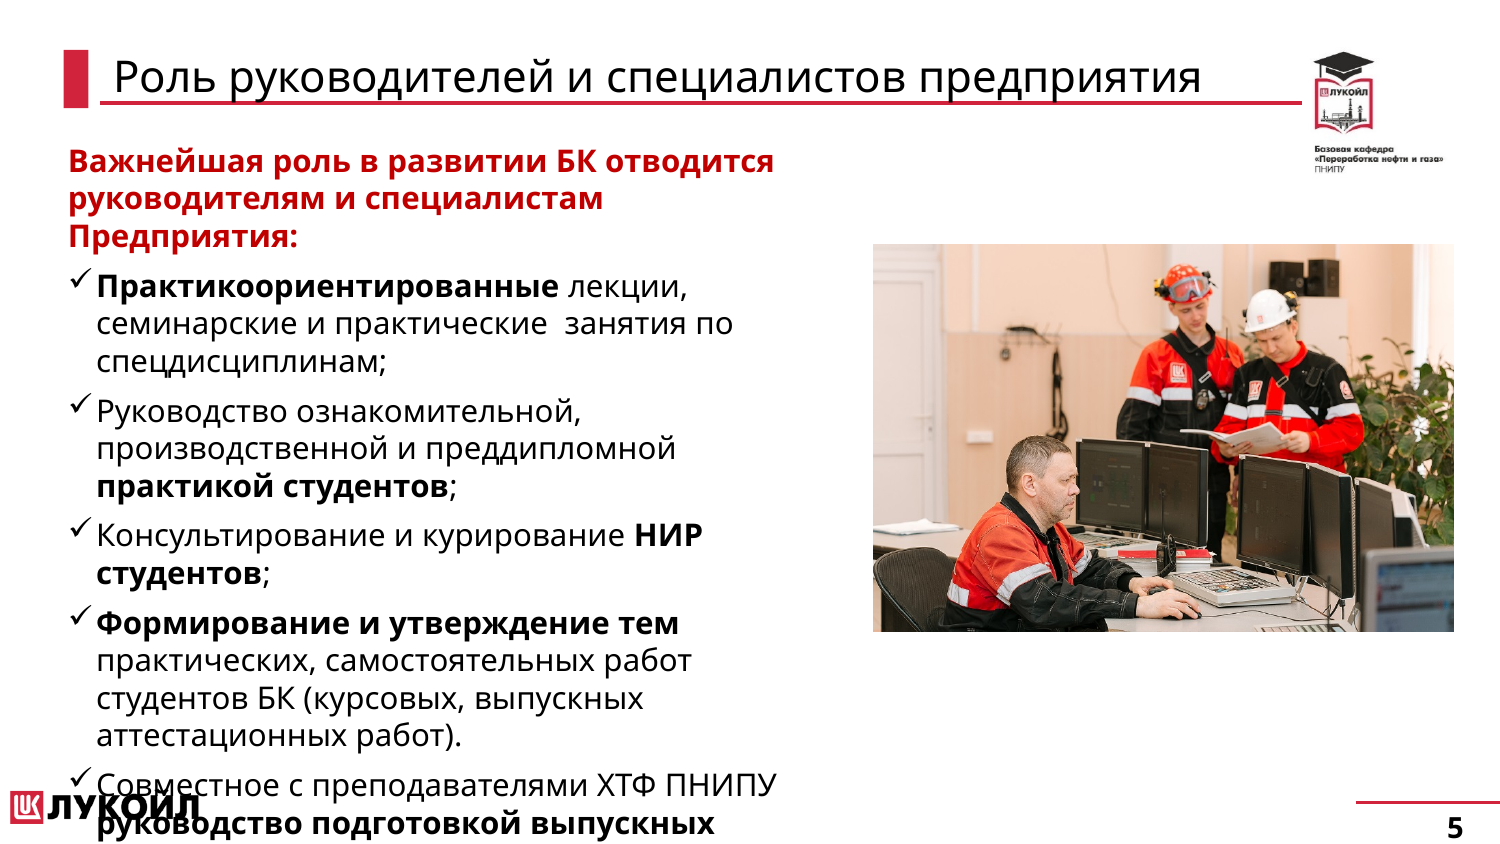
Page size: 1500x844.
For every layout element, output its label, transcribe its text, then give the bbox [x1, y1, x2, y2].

title Роль руководителей и специалистов предприятия [100, 49, 1296, 101]
picture [1301, 41, 1454, 182]
picture [0, 773, 53, 844]
picture [873, 244, 1454, 632]
text_box Важнейшая роль в развитии БК отводится руководителям и специалистам Предприятия: Практикоориентированные лекции, семинарские и практические занятия по спецдисциплинам; Руководство ознакомительной, производственной и преддипломной практикой студентов; Консультирование и курирование НИР студентов; Формирование и утверждение тем практических, самостоятельных работ студентов БК (курсовых, выпускных аттестационных работ). Совместное с преподавателями ХТФ ПНИПУ руководство подготовкой выпускных аттестационных работ студентов БК. [53, 133, 845, 844]
